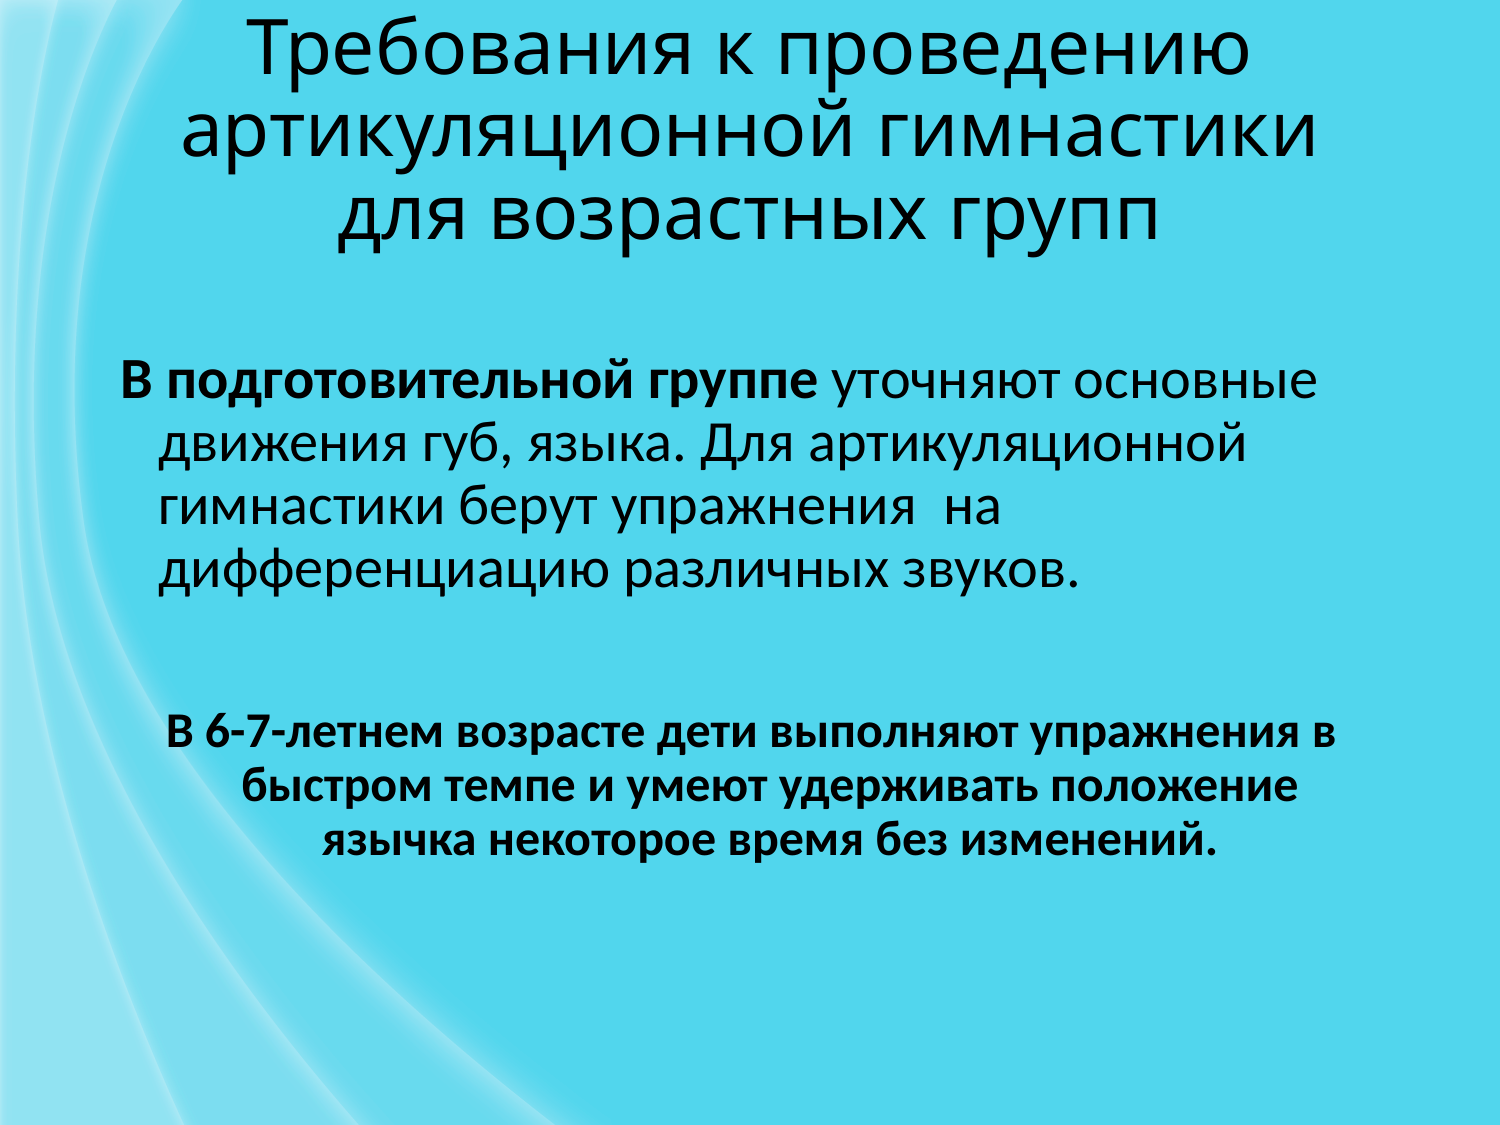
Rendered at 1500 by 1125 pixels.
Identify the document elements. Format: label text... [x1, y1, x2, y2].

picture [0, 0, 1500, 1125]
title Требования к проведению артикуляционной гимнастики для возрастных групп [103, 0, 1397, 265]
list В подготовительной группе уточняют основные движения губ, языка. Для артикуляционной гимнастики берут упражнения на дифференциацию различных звуков. В 6-7-летнем возрасте дети выполняют упражнения в быстром темпе и умеют удерживать положение язычка некоторое время без изменений. [105, 341, 1397, 1014]
